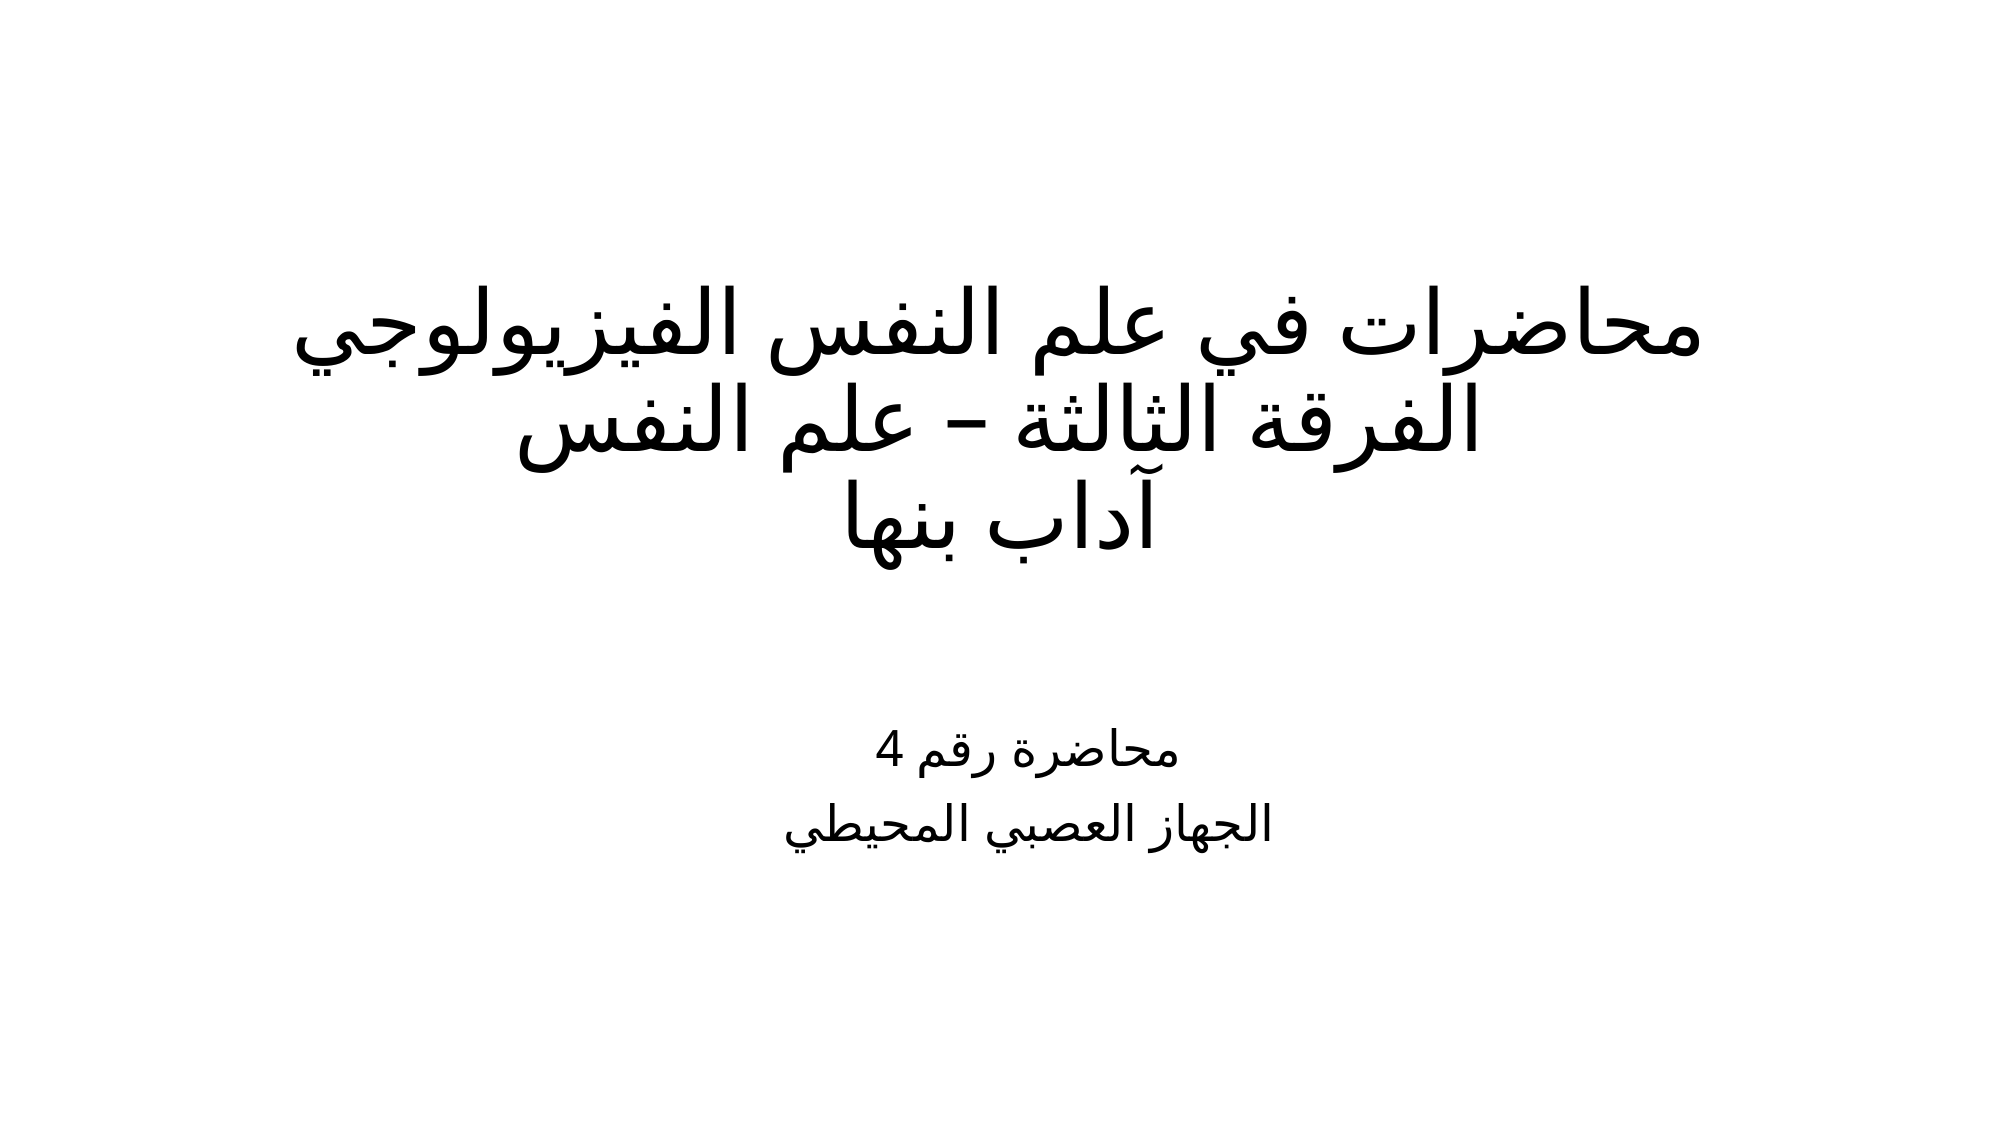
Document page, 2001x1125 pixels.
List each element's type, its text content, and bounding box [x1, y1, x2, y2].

title محاضرات في علم النفس الفيزيولوجي الفرقة الثالثة – علم النفس آداب بنها [249, 184, 1750, 576]
subtitle محاضرة رقم 4 الجهاز العصبي المحيطي [503, 716, 1554, 1004]
